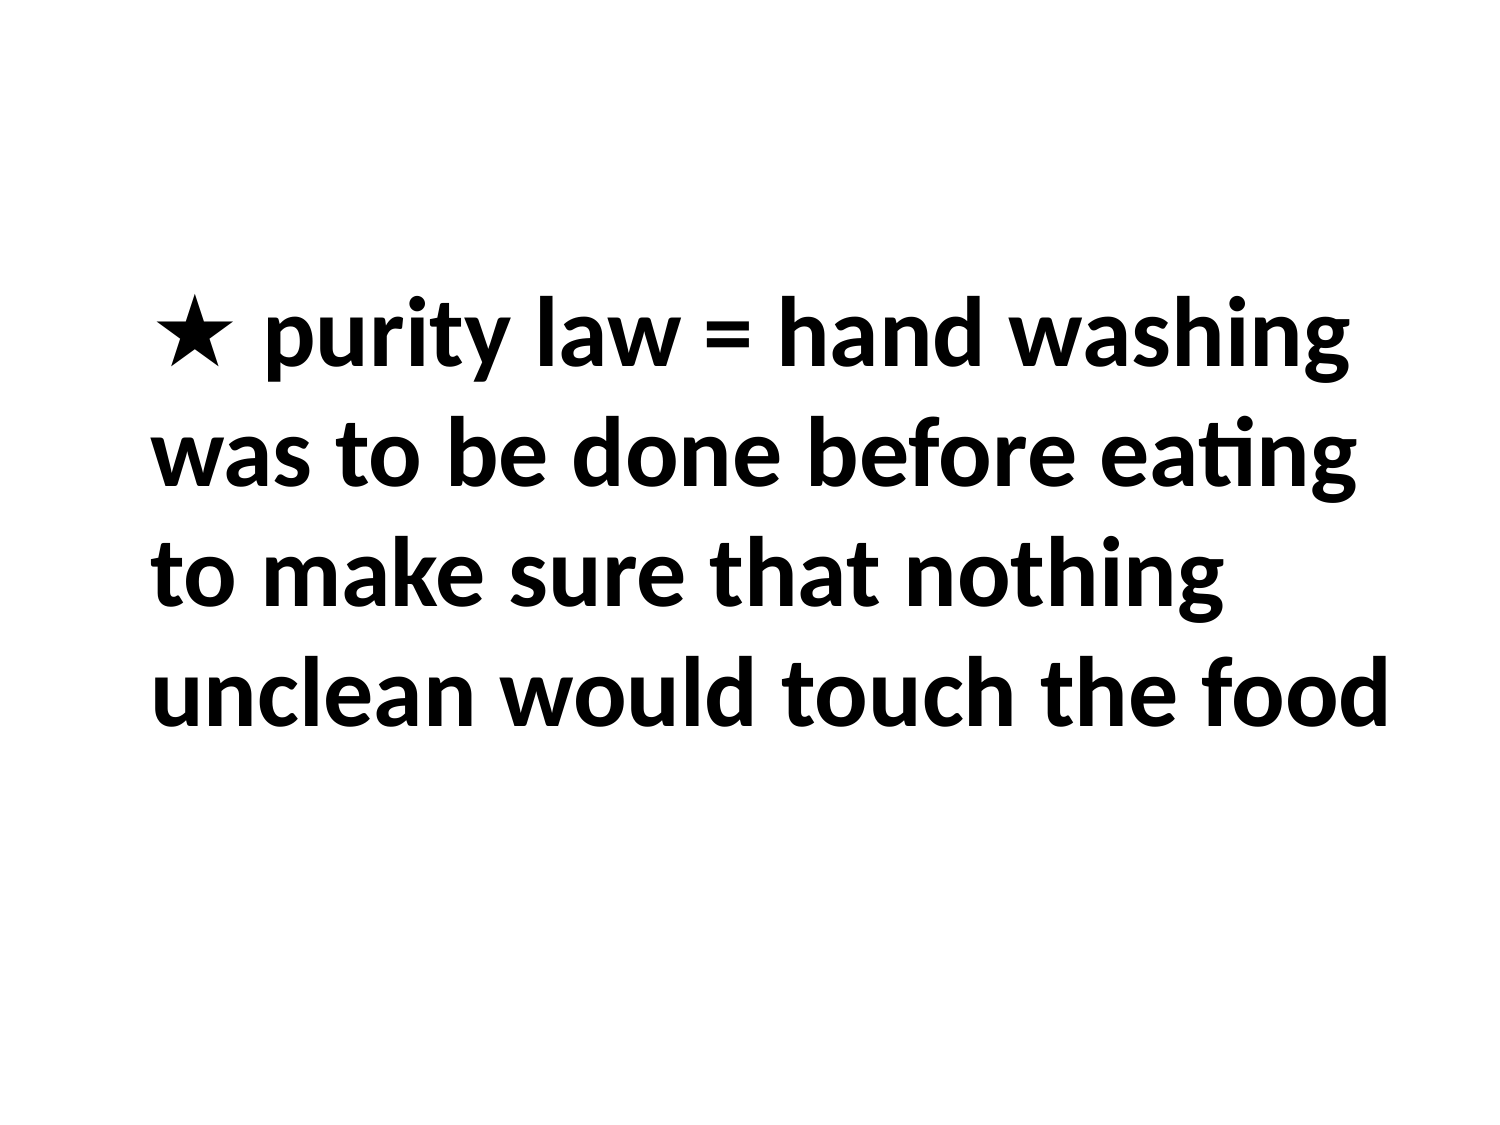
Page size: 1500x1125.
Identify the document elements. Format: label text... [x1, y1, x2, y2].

text_box ★ purity law = hand washing was to be done before eating to make sure that nothing unclean would touch the food [135, 259, 1428, 754]
